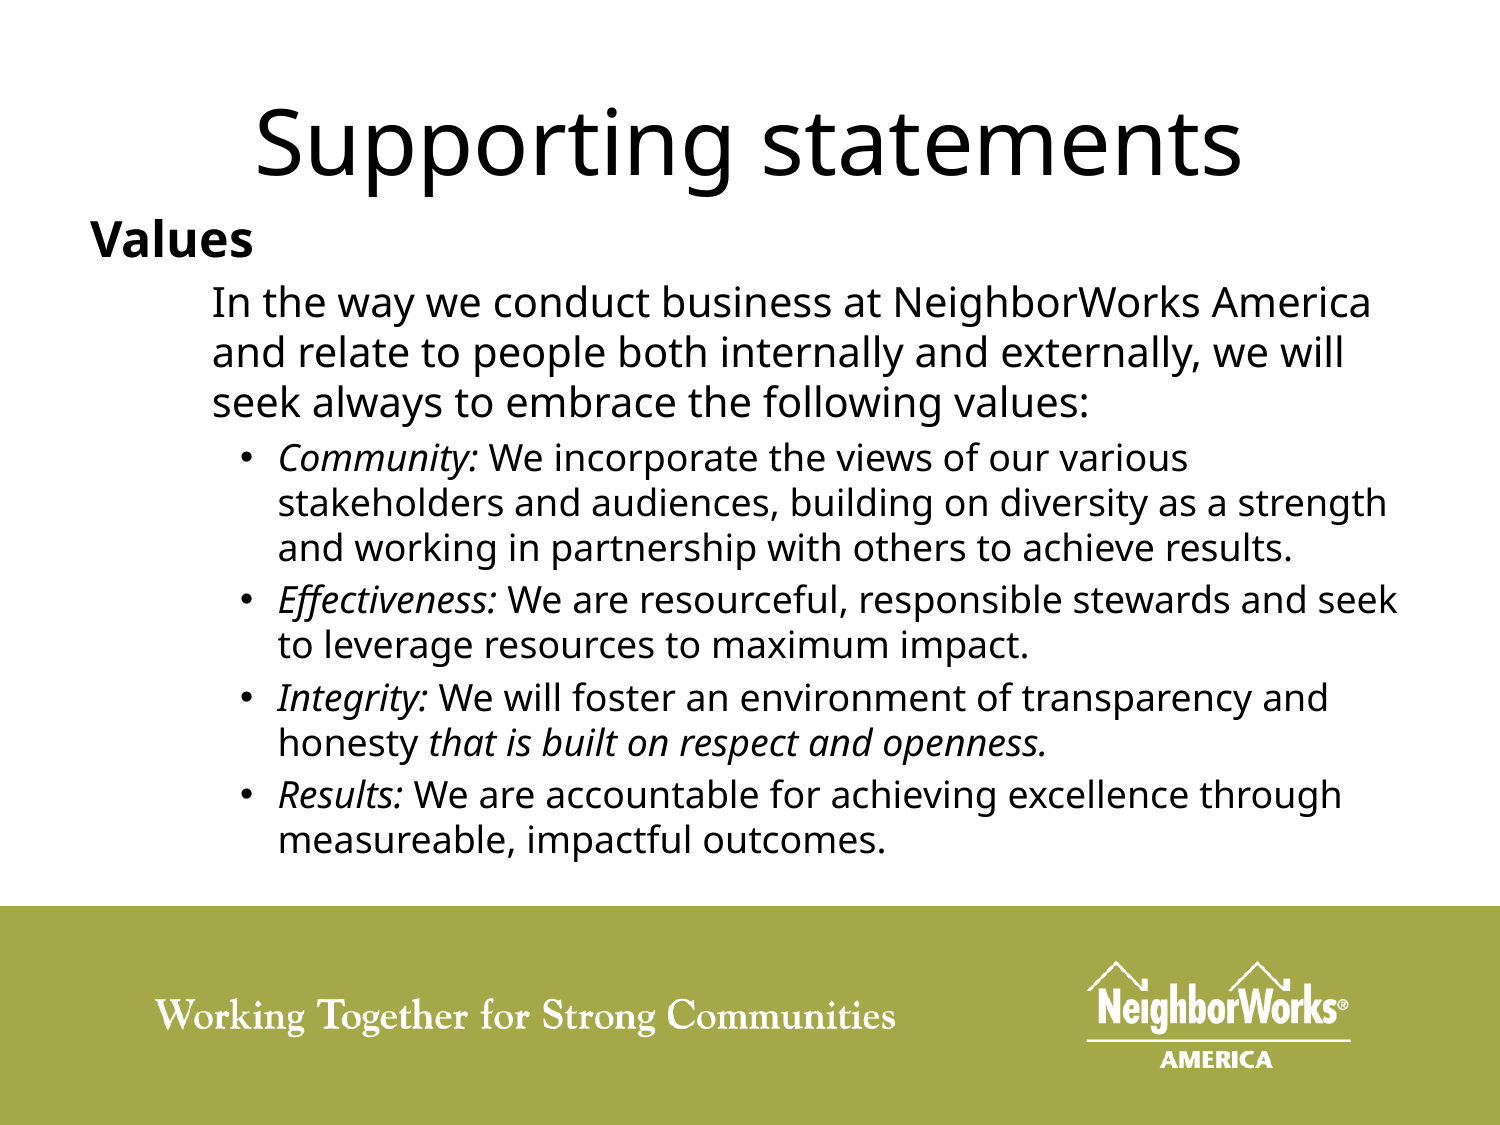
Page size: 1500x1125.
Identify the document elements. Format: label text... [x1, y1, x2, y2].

list Values In the way we conduct business at NeighborWorks America and relate to people both internally and externally, we will seek always to embrace the following values: Community: We incorporate the views of our various stakeholders and audiences, building on diversity as a strength and working in partnership with others to achieve results. Effectiveness: We are resourceful, responsible stewards and seek to leverage resources to maximum impact. Integrity: We will foster an environment of transparency and honesty that is built on respect and openness. Results: We are accountable for achieving excellence through measureable, impactful outcomes. [75, 233, 1425, 905]
picture [0, 906, 1500, 1125]
title Supporting statements [75, 45, 1425, 233]
